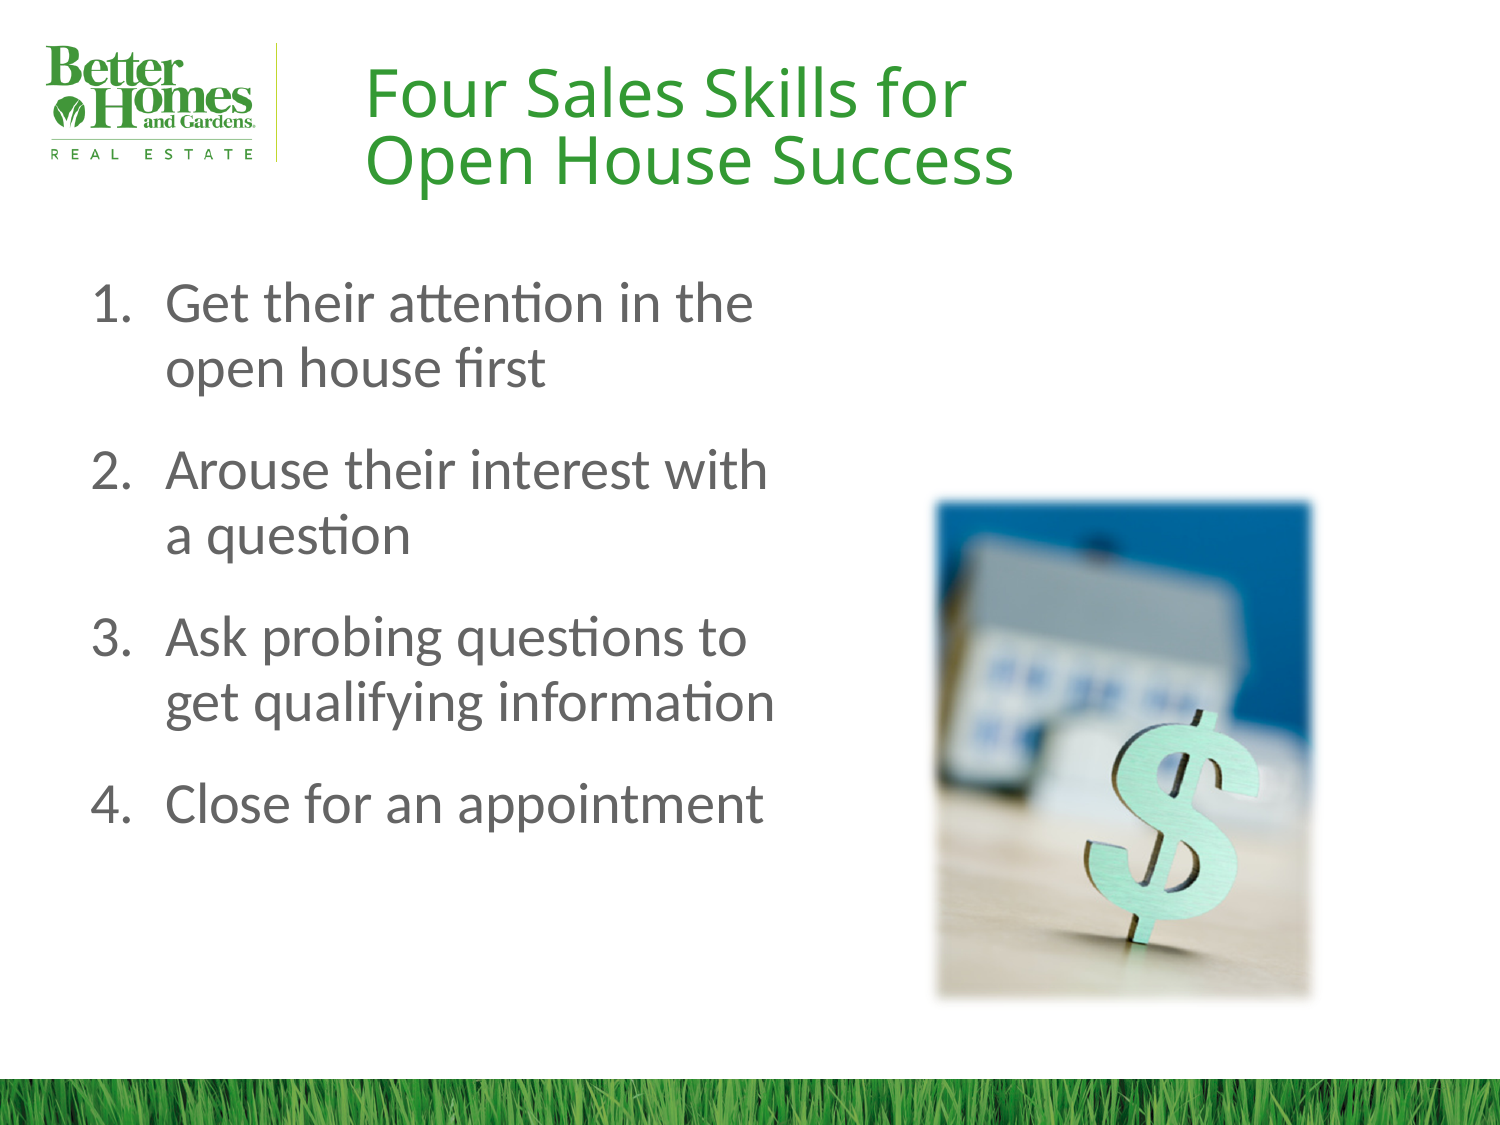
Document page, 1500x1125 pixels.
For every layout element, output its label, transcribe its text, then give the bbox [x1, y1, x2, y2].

picture [42, 42, 258, 163]
picture [922, 487, 1326, 1013]
title Four Sales Skills for Open House Success [349, 37, 1488, 225]
picture [0, 1079, 1500, 1125]
list Get their attention in the open house first Arouse their interest with a question Ask probing questions to get qualifying information Close for an appointment [75, 262, 800, 1050]
